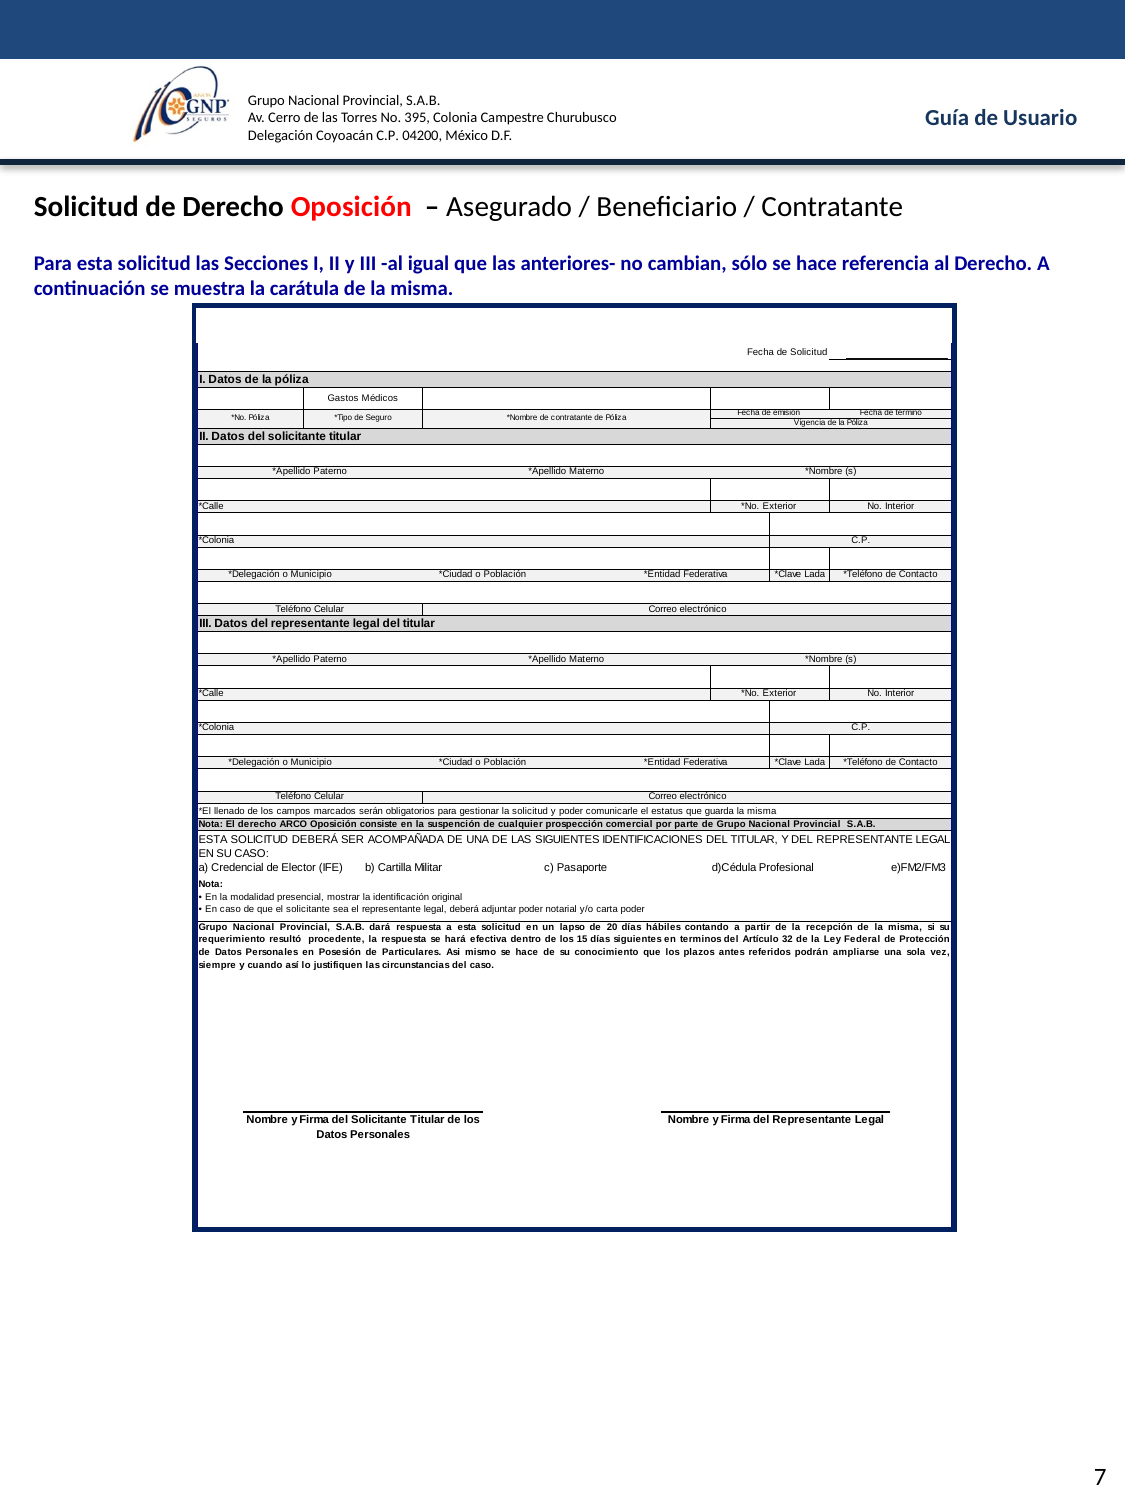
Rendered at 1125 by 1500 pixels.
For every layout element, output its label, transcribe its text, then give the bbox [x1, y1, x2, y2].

text_box 7 [1079, 1453, 1122, 1498]
text_box Para esta solicitud las Secciones I, II y III -al igual que las anteriores- no cambian, sólo se hace referencia al Derecho. A continuación se muestra la carátula de la misma. [18, 242, 1071, 307]
text_box Solicitud de Derecho Oposición – Asegurado / Beneficiario / Contratante [19, 179, 965, 230]
picture [127, 60, 238, 148]
picture [196, 307, 953, 1228]
